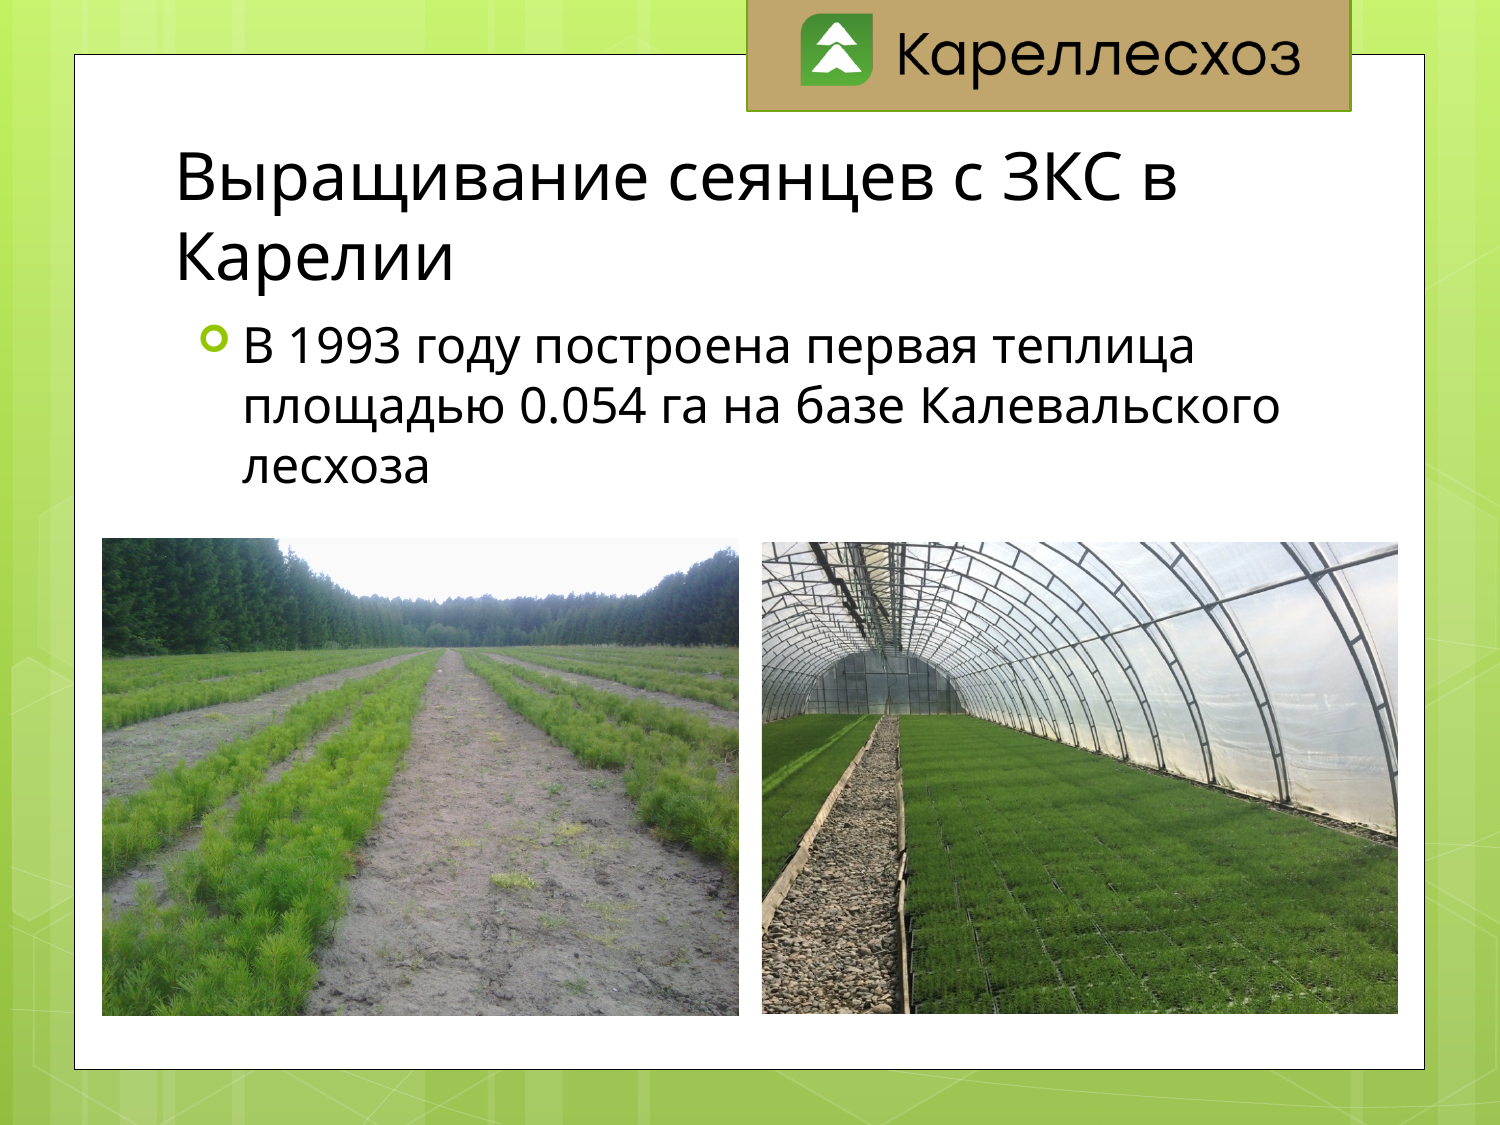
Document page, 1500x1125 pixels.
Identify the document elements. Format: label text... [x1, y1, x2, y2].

picture [792, 13, 1306, 95]
text_box Выращивание сеянцев с ЗКС в Карелии [159, 113, 1359, 302]
picture [101, 538, 739, 1016]
list В 1993 году построена первая теплица площадью 0.054 га на базе Калевальского лесхоза [171, 305, 1359, 882]
picture [761, 542, 1399, 1014]
